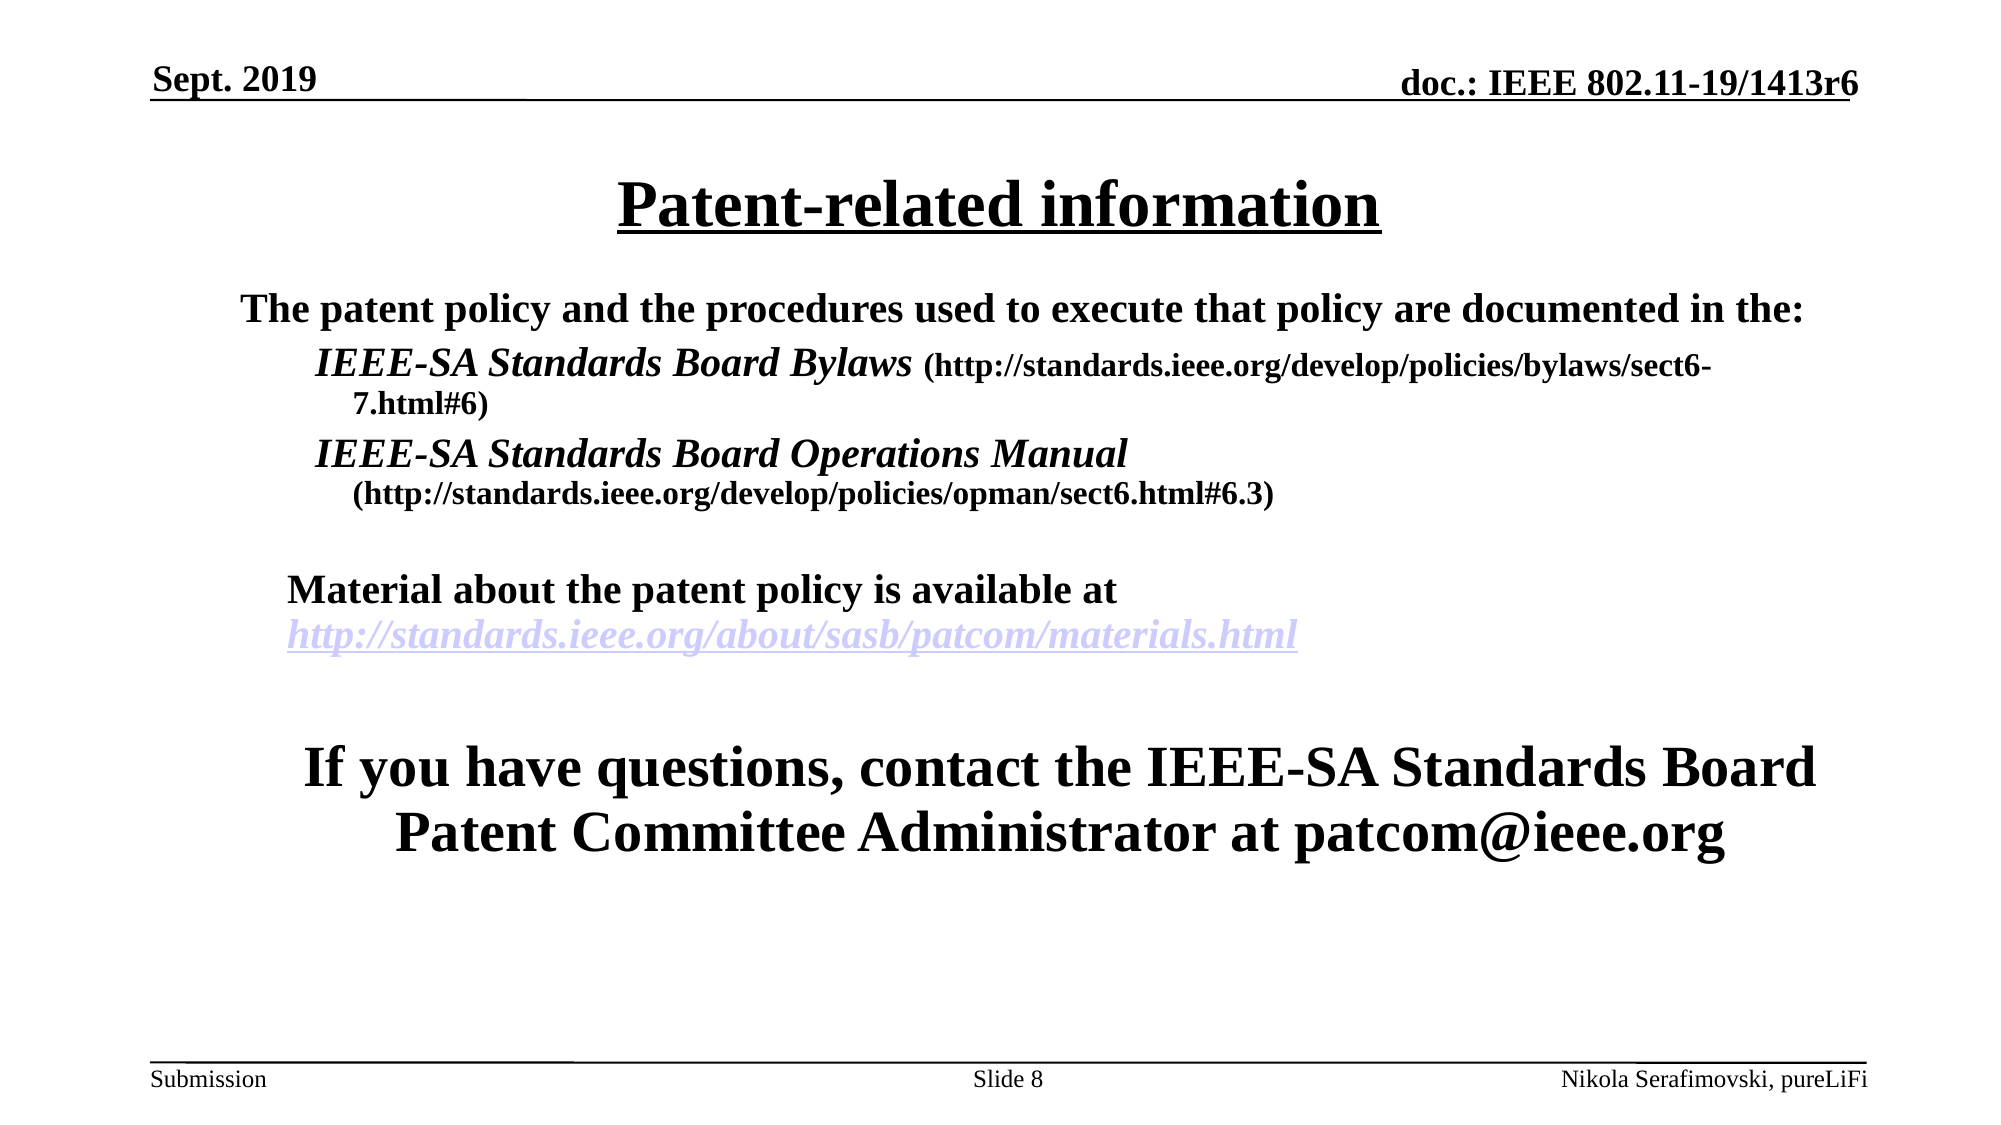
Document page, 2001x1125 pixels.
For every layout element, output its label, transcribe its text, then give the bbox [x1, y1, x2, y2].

list The patent policy and the procedures used to execute that policy are documented in the: IEEE-SA Standards Board Bylaws (http://standards.ieee.org/develop/policies/bylaws/sect6-7.html#6) IEEE-SA Standards Board Operations Manual (http://standards.ieee.org/develop/policies/opman/sect6.html#6.3) Material about the patent policy is available at http://standards.ieee.org/about/sasb/patcom/materials.html If you have questions, contact the IEEE-SA Standards Board Patent Committee Administrator at patcom@ieee.org [149, 278, 1850, 954]
title Patent-related information [149, 112, 1850, 278]
slide_number Slide 8 [950, 1061, 1067, 1123]
footer Nikola Serafimovski, pureLiFi [1171, 1061, 1869, 1093]
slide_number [152, 54, 563, 100]
